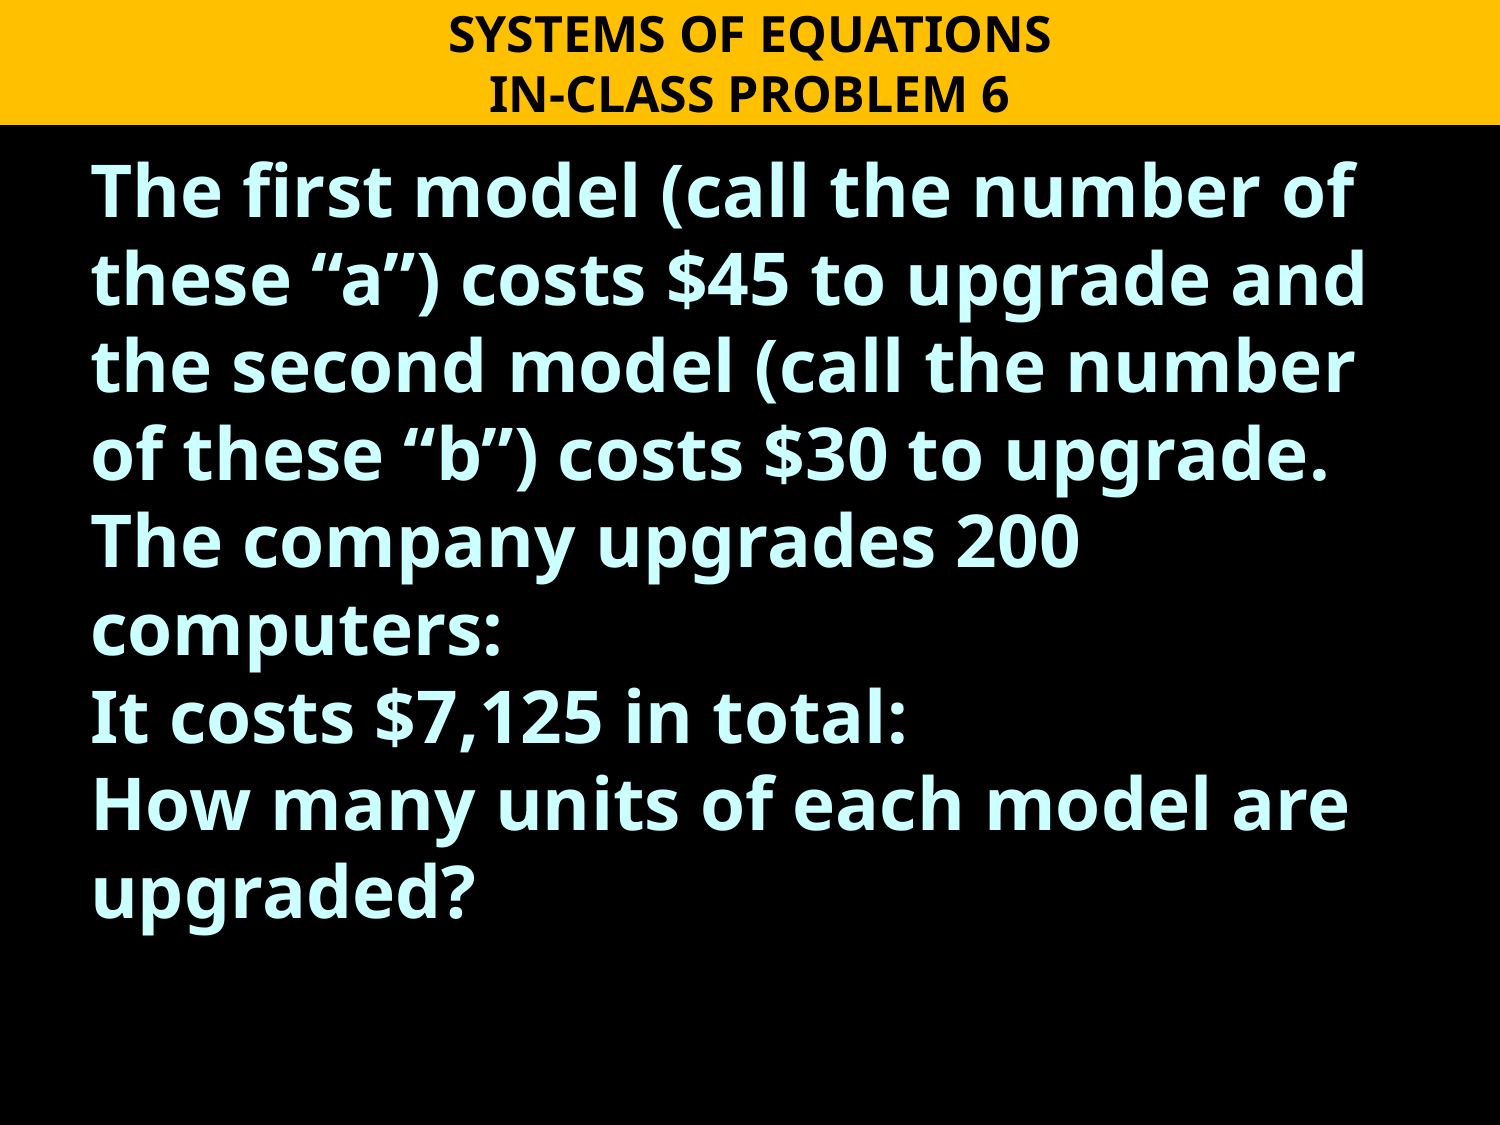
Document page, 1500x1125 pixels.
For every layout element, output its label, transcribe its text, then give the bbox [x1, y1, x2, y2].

text_box SYSTEMS OF EQUATIONS IN-CLASS PROBLEM 6 [0, 0, 1500, 125]
list The first model (call the number of these “a”) costs $45 to upgrade and the second model (call the number of these “b”) costs $30 to upgrade. The company upgrades 200 computers: It costs $7,125 in total: How many units of each model are upgraded? [75, 137, 1438, 1063]
